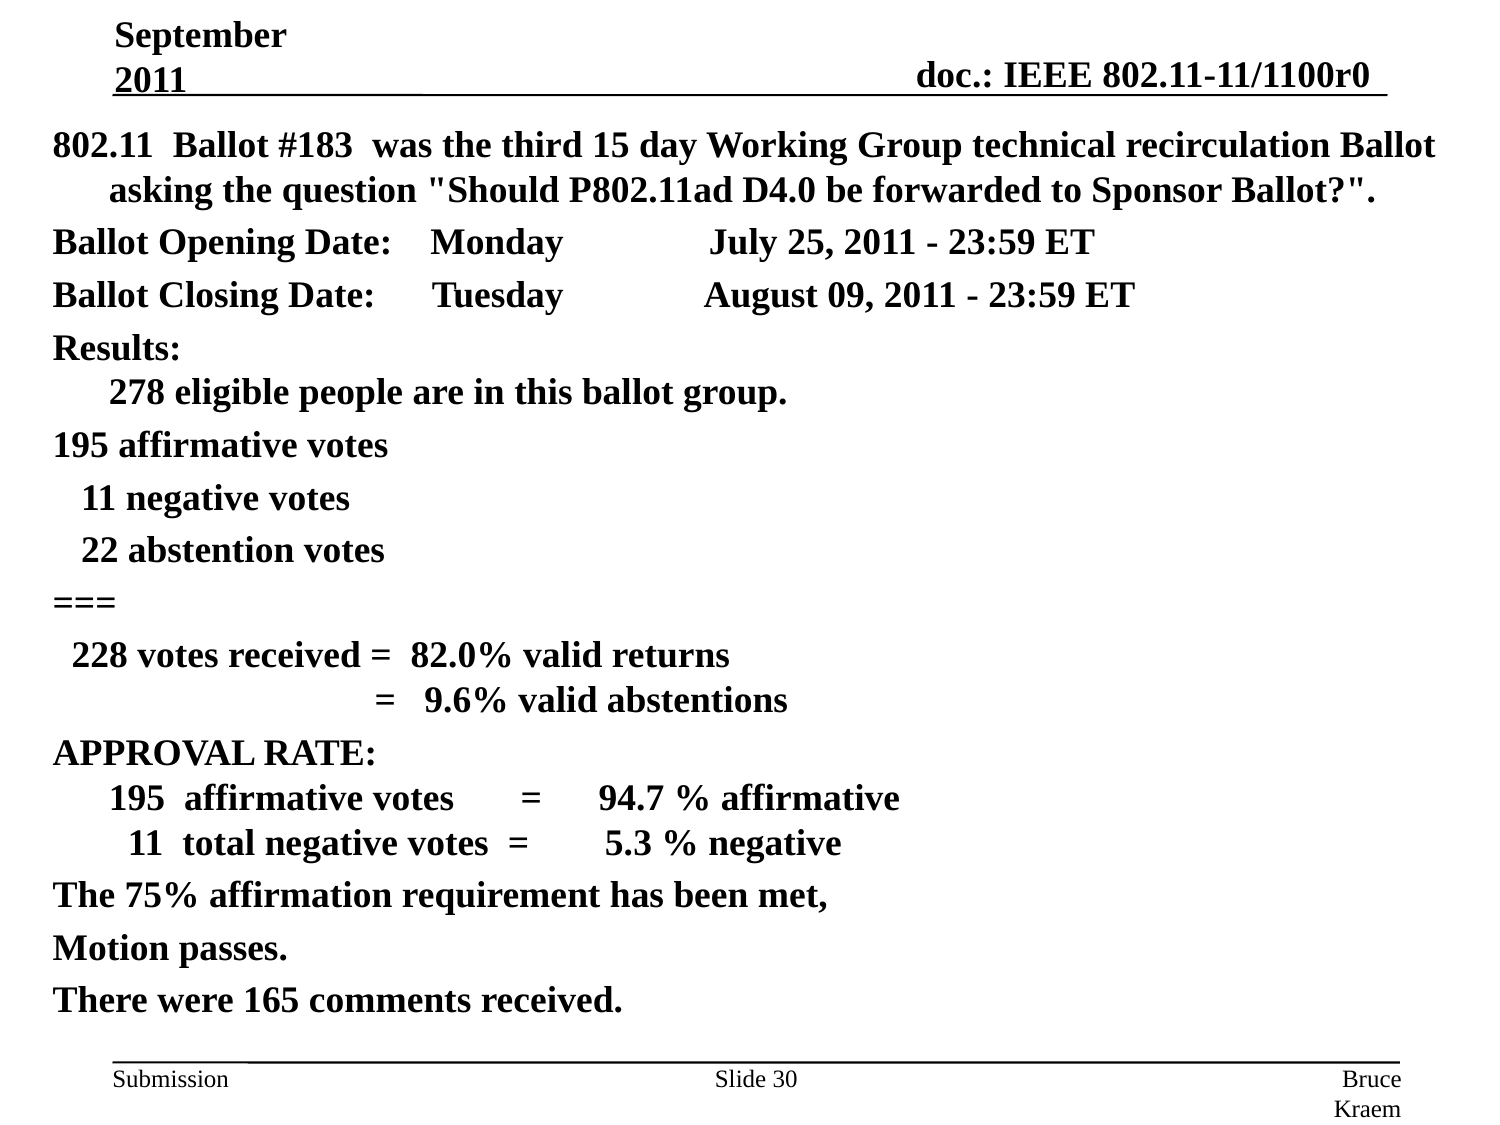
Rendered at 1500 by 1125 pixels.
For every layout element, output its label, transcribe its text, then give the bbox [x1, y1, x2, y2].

footer Bruce Kraemer (Marvell) [1325, 1062, 1402, 1093]
list 802.11 Ballot #183 was the third 15 day Working Group technical recirculation Ballot asking the question "Should P802.11ad D4.0 be forwarded to Sponsor Ballot?". Ballot Opening Date: Monday July 25, 2011 - 23:59 ET Ballot Closing Date: Tuesday August 09, 2011 - 23:59 ET Results: 278 eligible people are in this ballot group. 195 affirmative votes 11 negative votes 22 abstention votes === 228 votes received = 82.0% valid returns = 9.6% valid abstentions APPROVAL RATE: 195 affirmative votes = 94.7 % affirmative 11 total negative votes = 5.3 % negative The 75% affirmation requirement has been met, Motion passes. There were 165 comments received. [37, 112, 1476, 1001]
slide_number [114, 54, 372, 100]
slide_number Slide 30 [712, 1062, 800, 1093]
